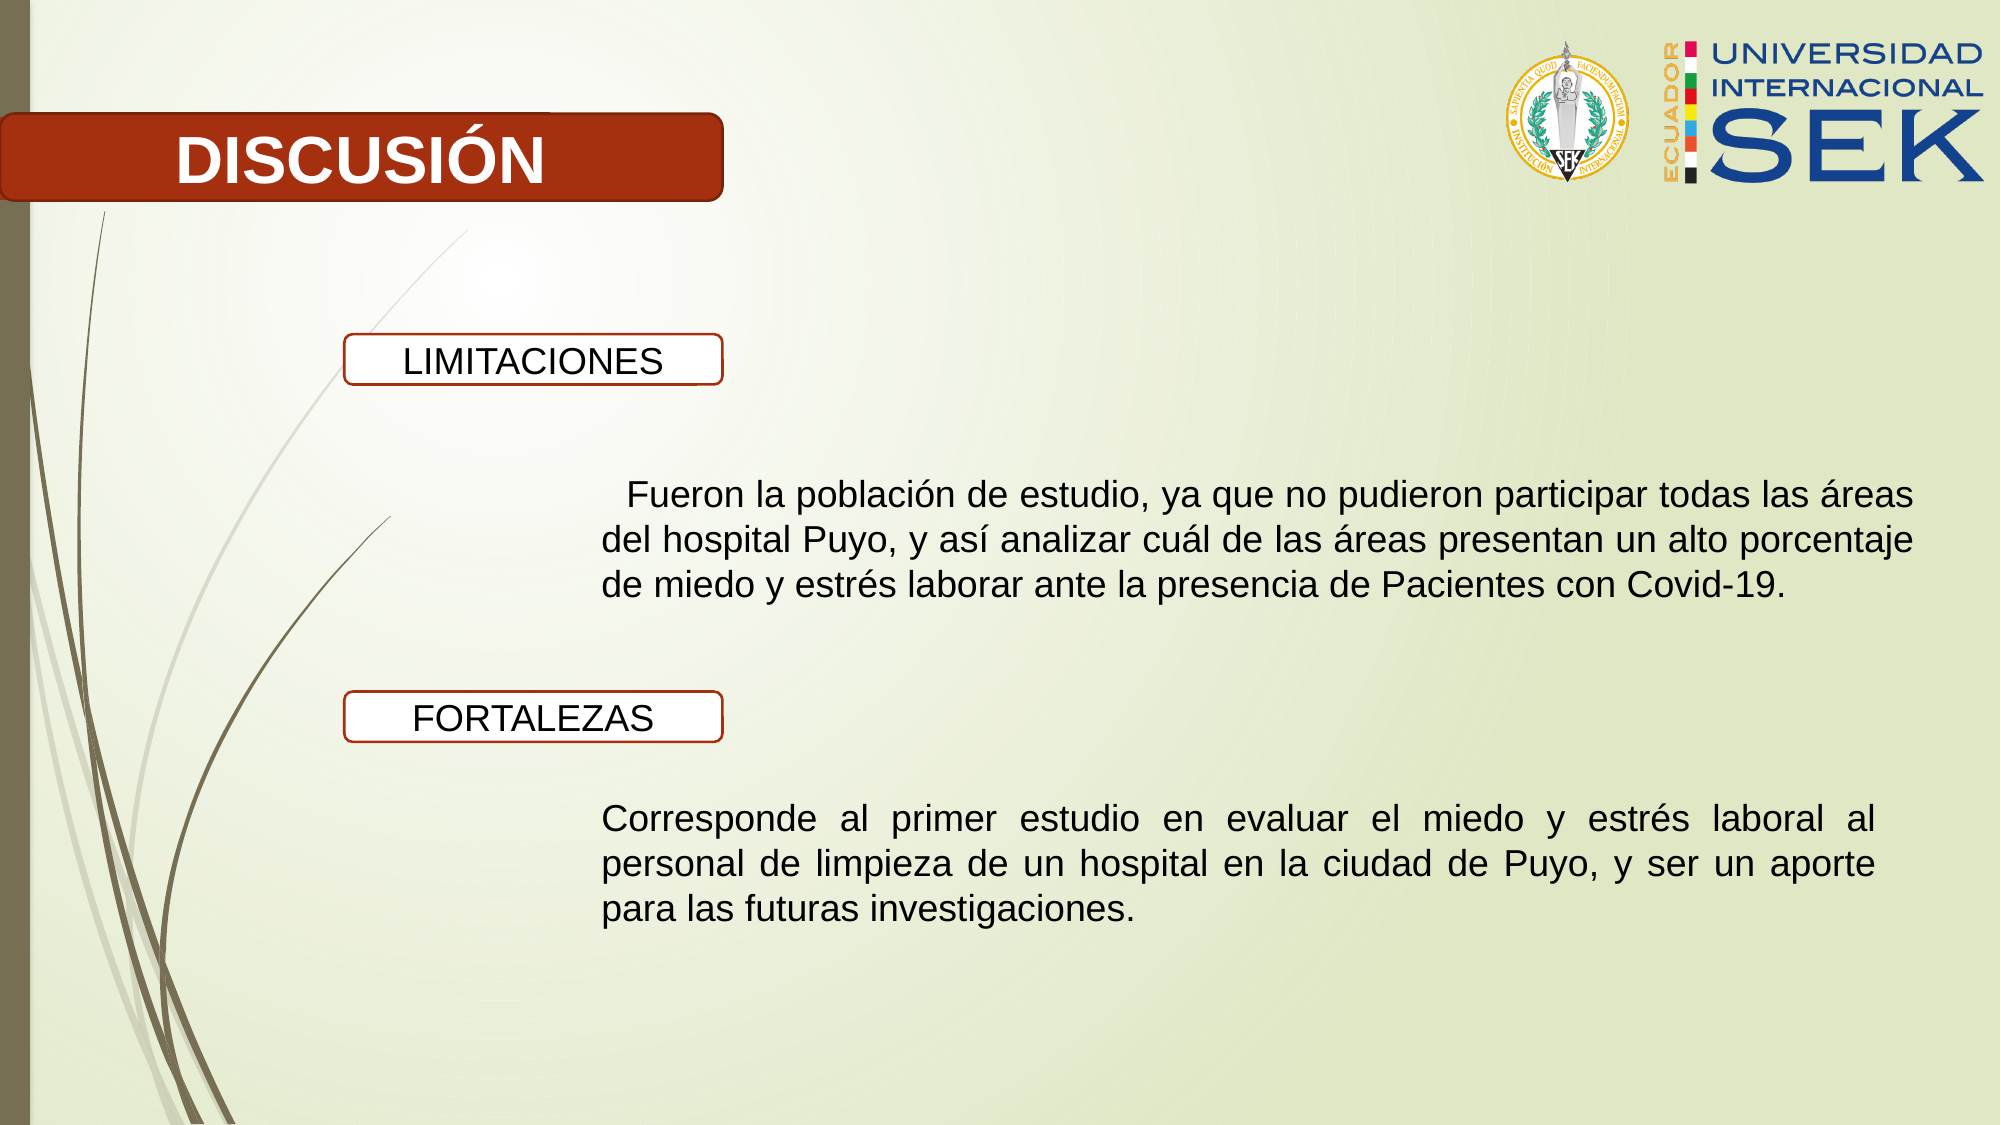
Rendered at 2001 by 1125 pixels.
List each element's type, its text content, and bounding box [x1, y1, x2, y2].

text_box FORTALEZAS [342, 690, 724, 744]
text_box Fueron la población de estudio, ya que no pudieron participar todas las áreas del hospital Puyo, y así analizar cuál de las áreas presentan un alto porcentaje de miedo y estrés laborar ante la presencia de Pacientes con Covid-19. [586, 462, 1929, 612]
text_box Corresponde al primer estudio en evaluar el miedo y estrés laboral al personal de limpieza de un hospital en la ciudad de Puyo, y ser un aporte para las futuras investigaciones. [586, 786, 1891, 937]
text_box DISCUSIÓN [0, 112, 724, 202]
text_box LIMITACIONES [342, 332, 724, 386]
picture [1506, 41, 1984, 186]
